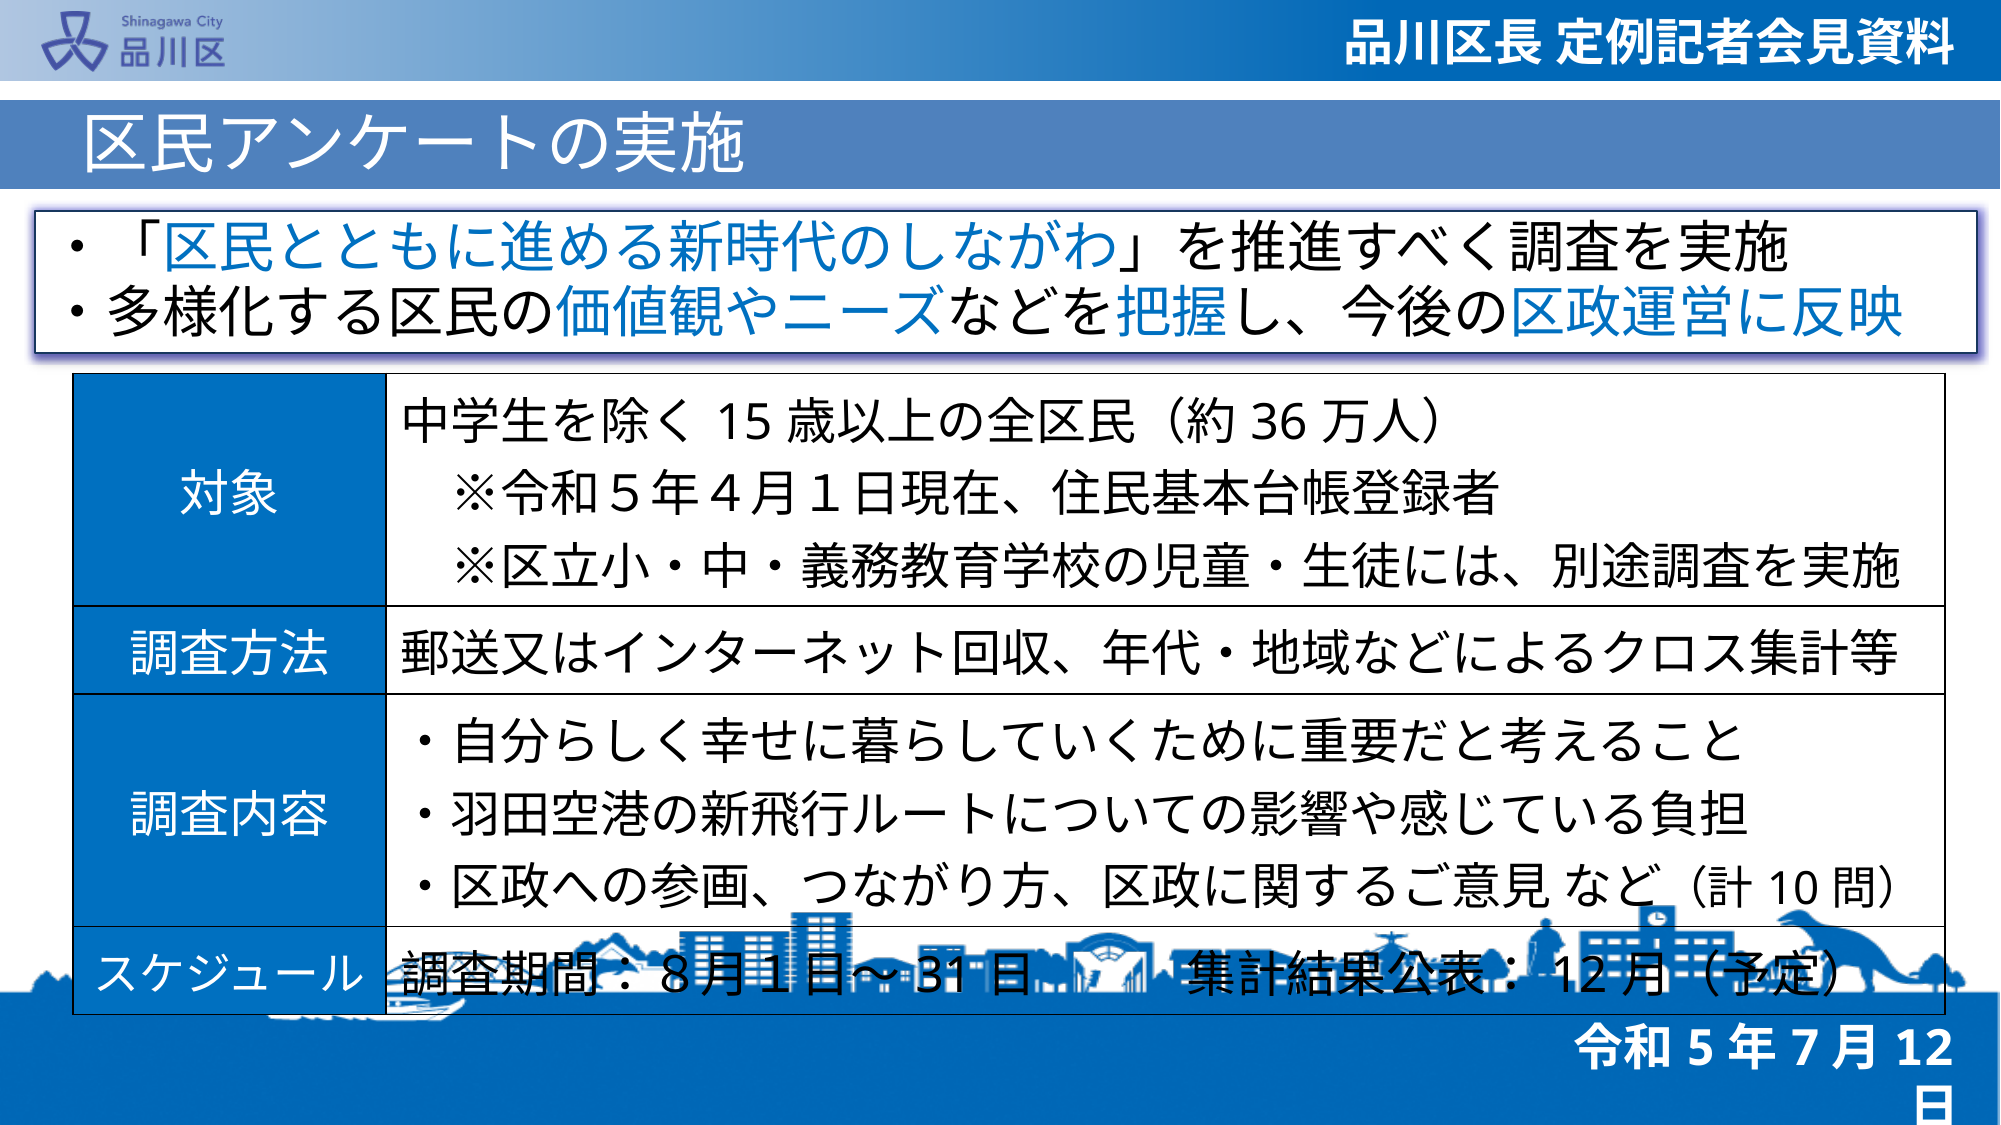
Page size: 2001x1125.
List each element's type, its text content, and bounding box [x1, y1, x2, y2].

table_cell 郵送又はインターネット回収、年代・地域などによるクロス集計等 [387, 607, 1944, 693]
table_cell 調査方法 [74, 607, 385, 693]
text_box [0, 98, 2000, 191]
table_cell ・自分らしく幸せに暮らしていくために重要だと考えること ・羽田空港の新飛行ルートについての影響や感じている負担 ・区政への参画、つながり方、区政に関するご意見 など（計10問） [387, 695, 1944, 885]
table_cell 調査内容 [74, 695, 385, 885]
text_box 品川区長 定例記者会見資料 [1328, 10, 1991, 71]
table_header 対象 [74, 374, 385, 605]
text_box 区民アンケートの実施 [0, 100, 1985, 189]
picture [0, 887, 2000, 1125]
picture [41, 11, 243, 72]
table_header 中学生を除く15歳以上の全区民（約36万人） ※令和５年４月１日現在、住民基本台帳登録者 ※区立小・中・義務教育学校の児童・生徒には、別途調査を実施 [387, 374, 1944, 605]
text_box ・「区民とともに進める新時代のしながわ」を推進すべく調査を実施 ・多様化する区民の価値観やニーズなどを把握し、今後の区政運営に反映 [34, 210, 1978, 354]
text_box [0, 0, 2000, 83]
